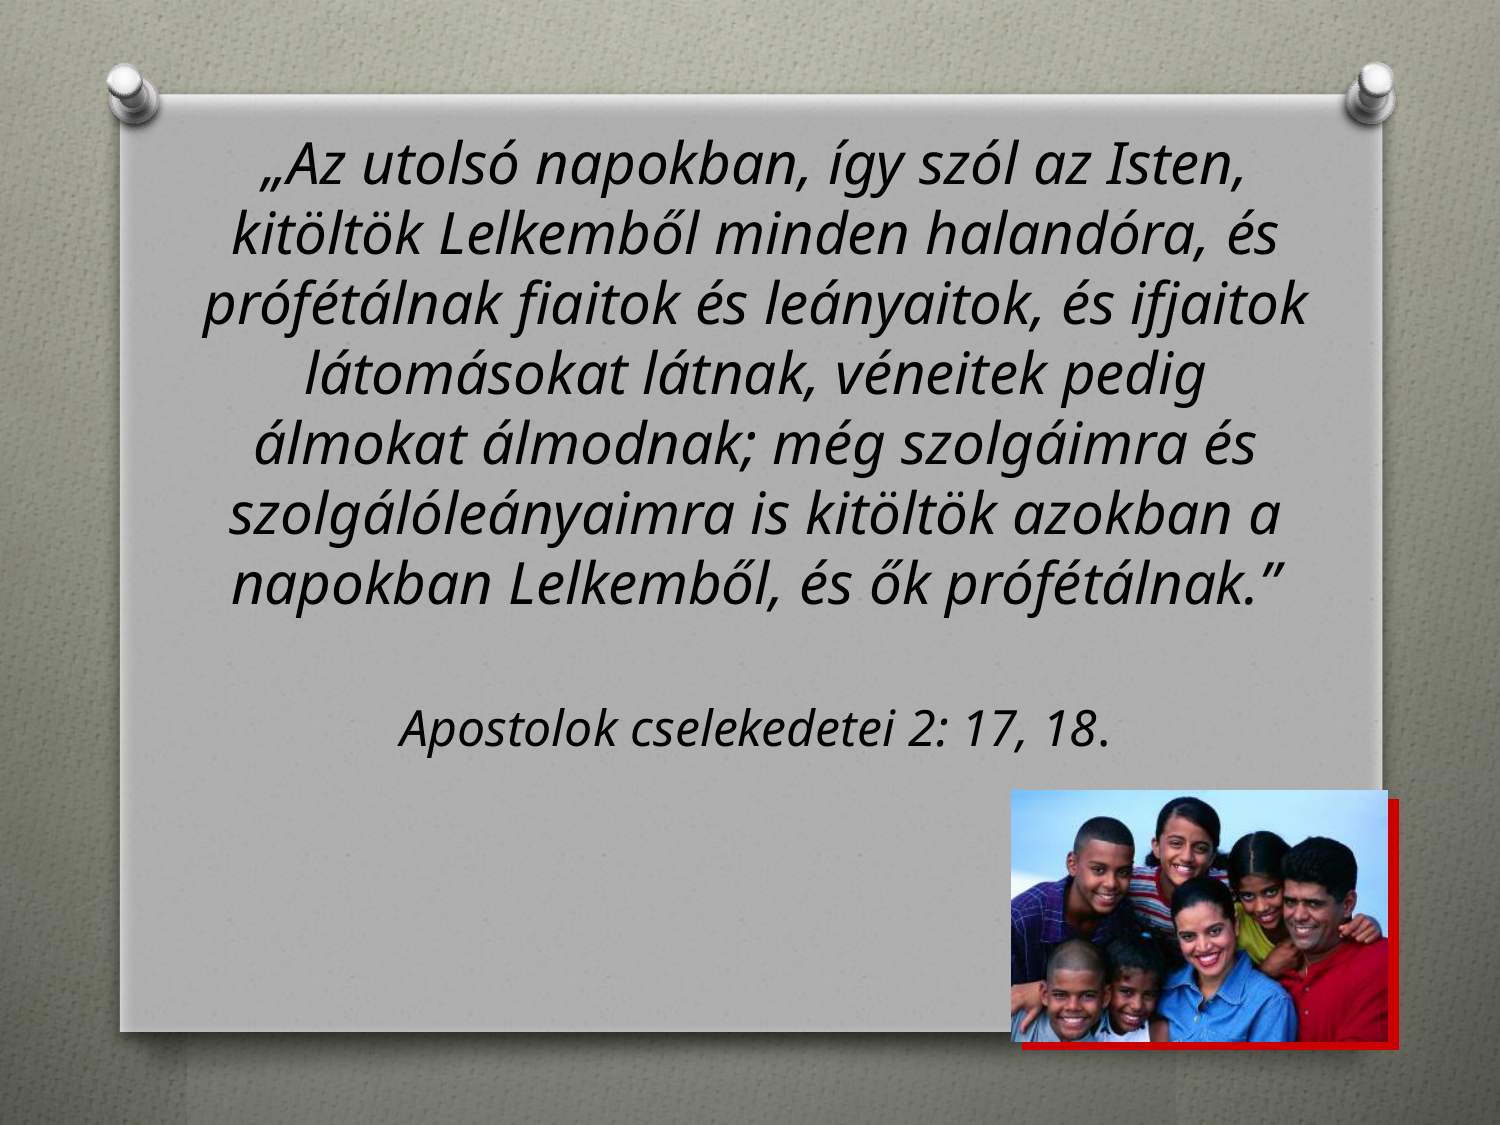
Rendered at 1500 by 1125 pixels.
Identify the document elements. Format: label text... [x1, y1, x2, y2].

picture [75, 29, 198, 153]
subtitle „Az utolsó napokban, így szól az Isten, kitöltök Lelkemből minden halandóra, és prófétálnak fiaitok és leányaitok, és ifjaitok látomásokat látnak, véneitek pedig álmokat álmodnak; még szolgáimra és szolgálóleányaimra is kitöltök azokban a napokban Lelkemből, és ők prófétálnak.” Apostolok cselekedetei 2: 17, 18. [183, 118, 1329, 1044]
picture [1011, 790, 1389, 1042]
picture [1317, 35, 1439, 156]
